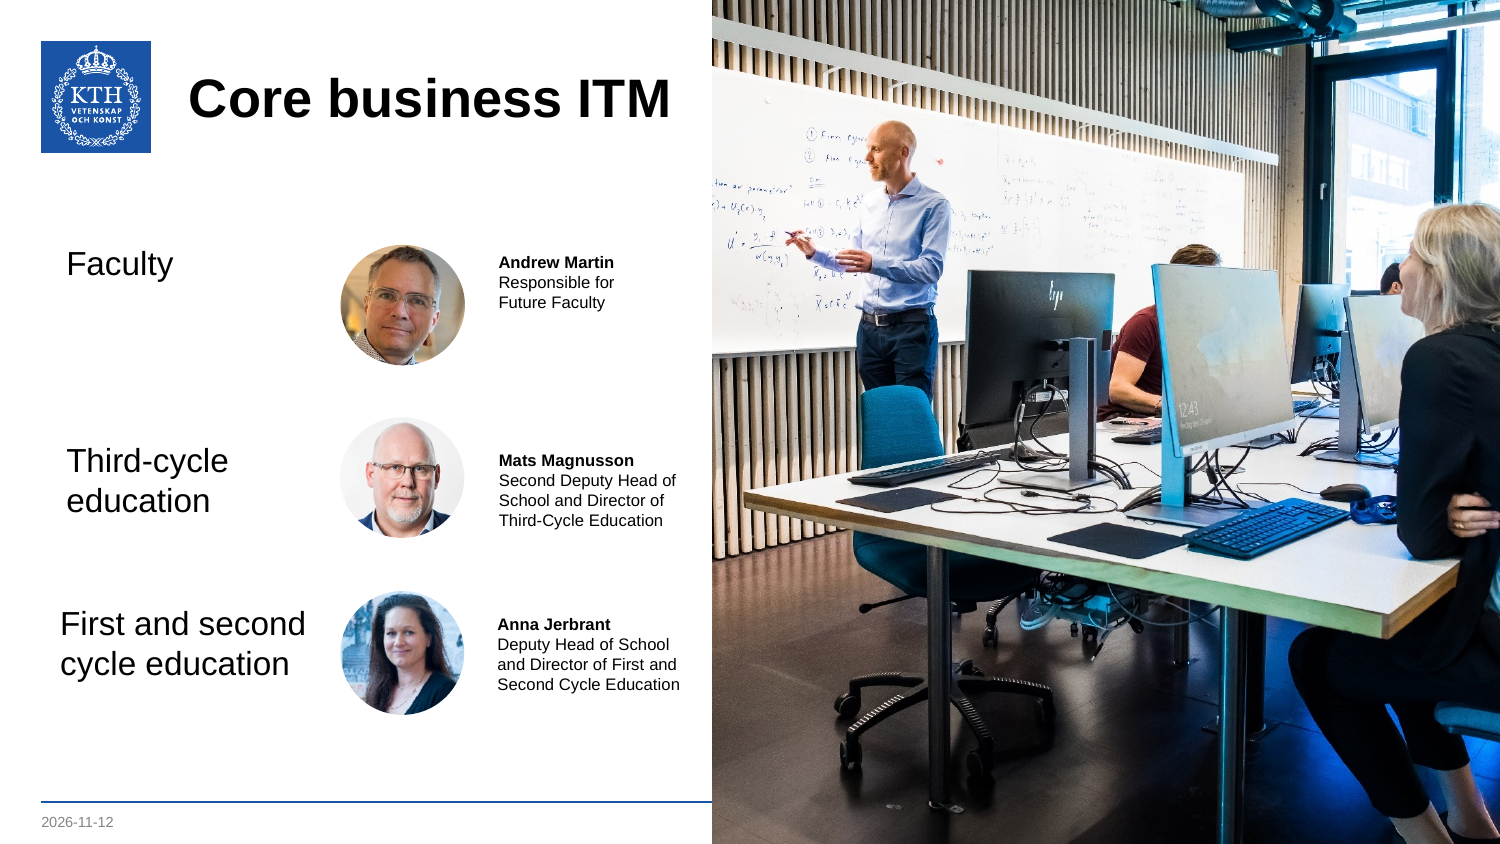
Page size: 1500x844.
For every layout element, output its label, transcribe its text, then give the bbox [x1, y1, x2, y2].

text_box Third-cycle education [51, 431, 246, 527]
text_box First and second cycle education [45, 595, 350, 690]
text_box Faculty [51, 234, 237, 289]
text_box [338, 242, 468, 368]
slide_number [41, 811, 379, 832]
text_box Mats Magnusson Second Deputy Head of School and Director of Third-Cycle Education [483, 442, 706, 537]
text_box Andrew Martin Responsible for Future Faculty [483, 244, 704, 320]
text_box [350, 588, 467, 717]
text_box Anna Jerbrant Deputy Head of School and Director of First and Second Cycle Education [482, 606, 704, 702]
title Core business ITM [173, 41, 706, 152]
text_box [337, 415, 467, 540]
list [712, 0, 1500, 844]
